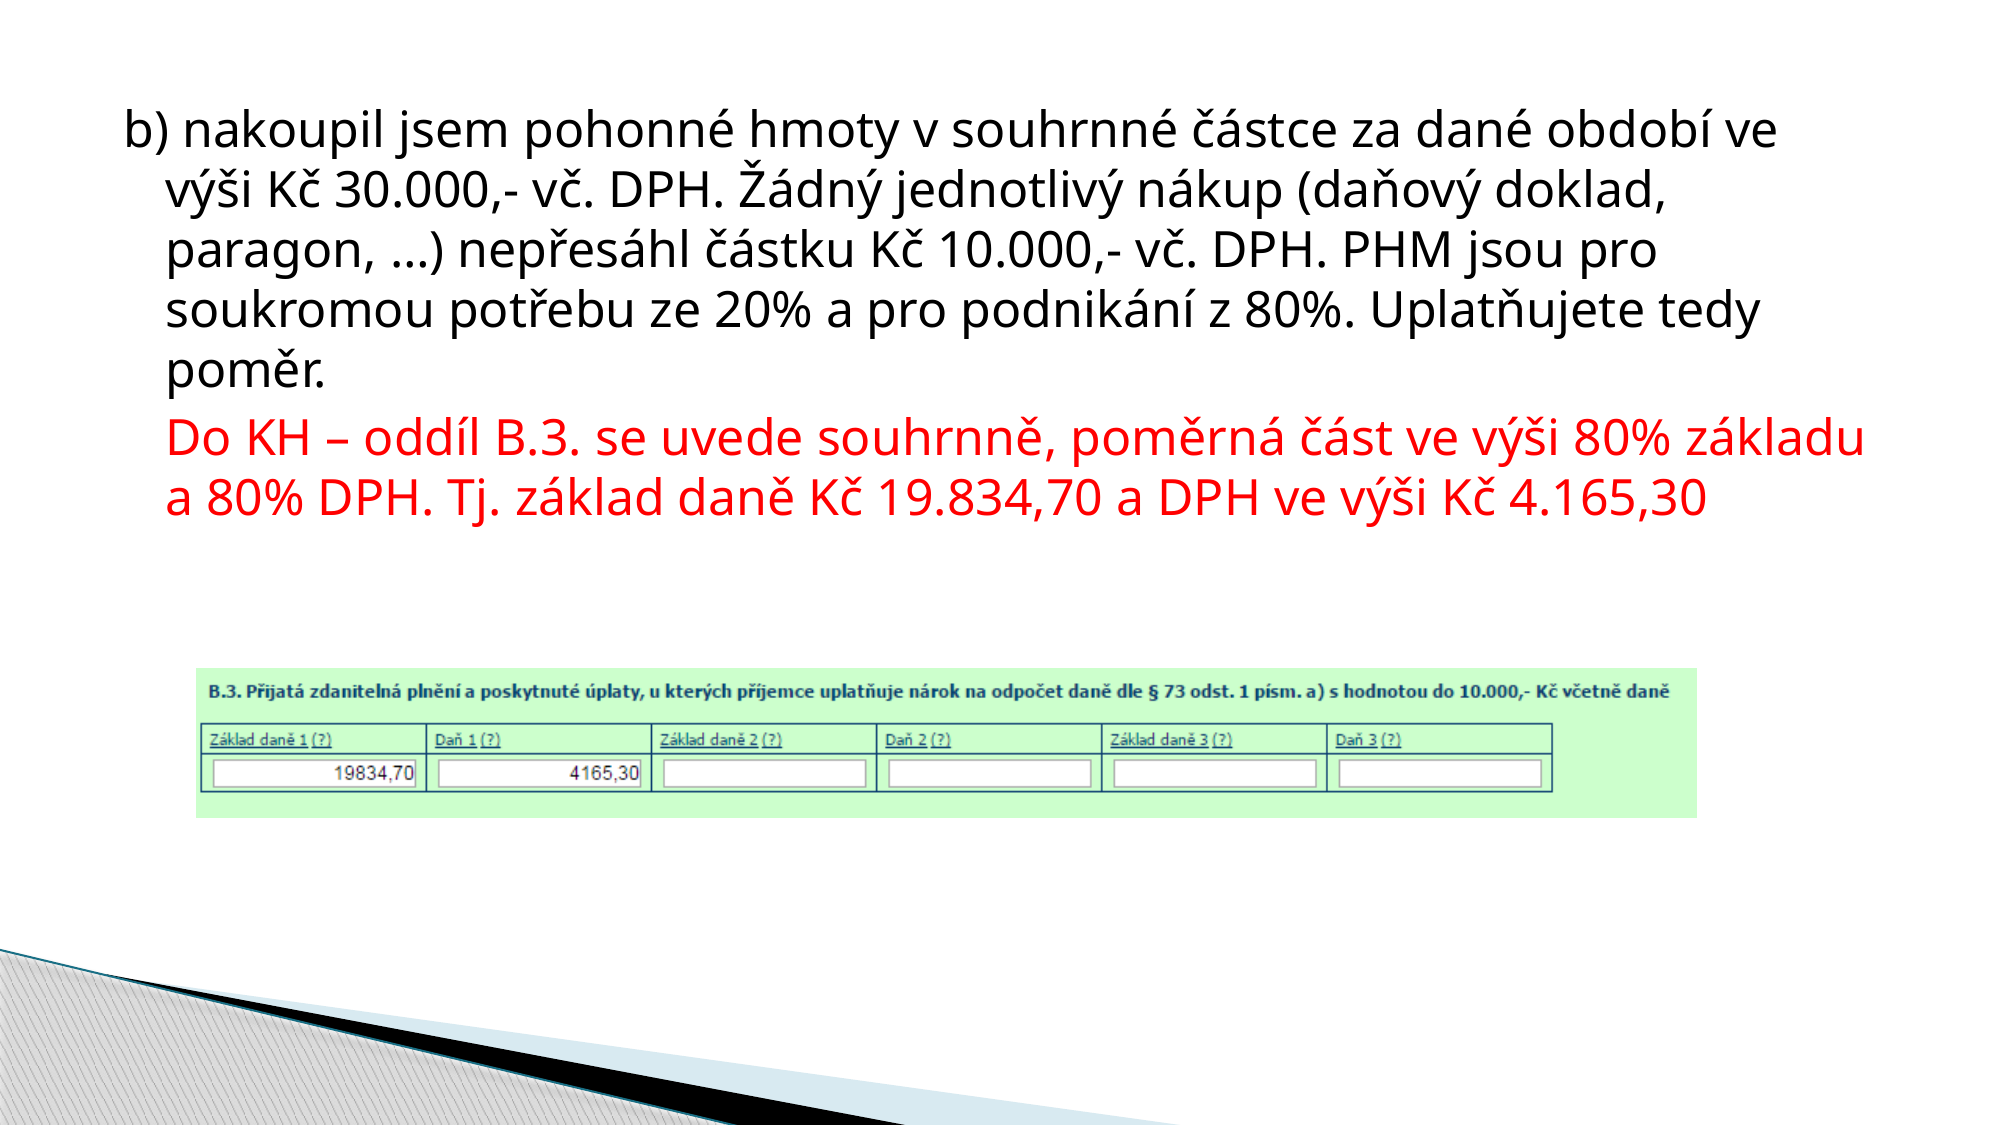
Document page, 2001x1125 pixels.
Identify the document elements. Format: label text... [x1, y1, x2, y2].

list b) nakoupil jsem pohonné hmoty v souhrnné částce za dané období ve výši Kč 30.000,- vč. DPH. Žádný jednotlivý nákup (daňový doklad, paragon, …) nepřesáhl částku Kč 10.000,- vč. DPH. PHM jsou pro soukromou potřebu ze 20% a pro podnikání z 80%. Uplatňujete tedy poměr. Do KH – oddíl B.3. se uvede souhrnně, poměrná část ve výši 80% základu a 80% DPH. Tj. základ daně Kč 19.834,70 a DPH ve výši Kč 4.165,30 [90, 90, 1891, 728]
picture [196, 668, 1697, 818]
